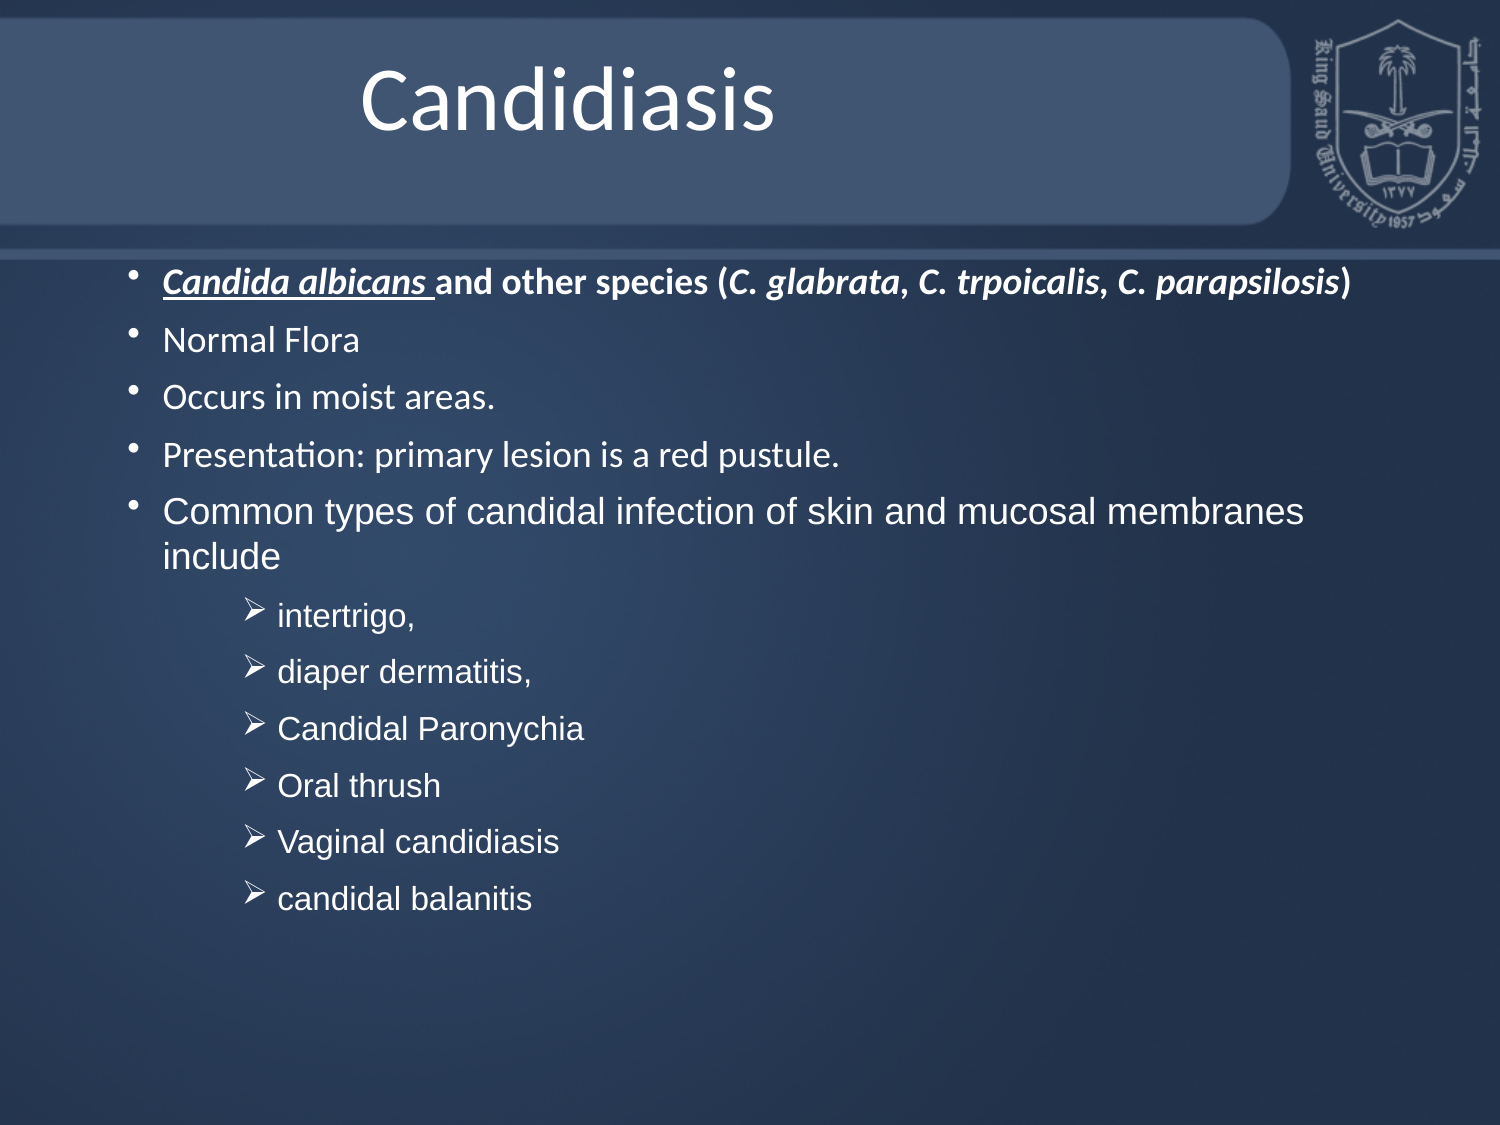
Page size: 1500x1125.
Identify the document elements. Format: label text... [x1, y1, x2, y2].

text_box Candida albicans and other species (C. glabrata, C. trpoicalis, C. parapsilosis) Normal Flora Occurs in moist areas. Presentation: primary lesion is a red pustule. Common types of candidal infection of skin and mucosal membranes include intertrigo, diaper dermatitis, Candidal Paronychia Oral thrush Vaginal candidiasis candidal balanitis [112, 249, 1438, 1052]
picture [0, 0, 1500, 1125]
title Candidiasis [0, 0, 1225, 188]
